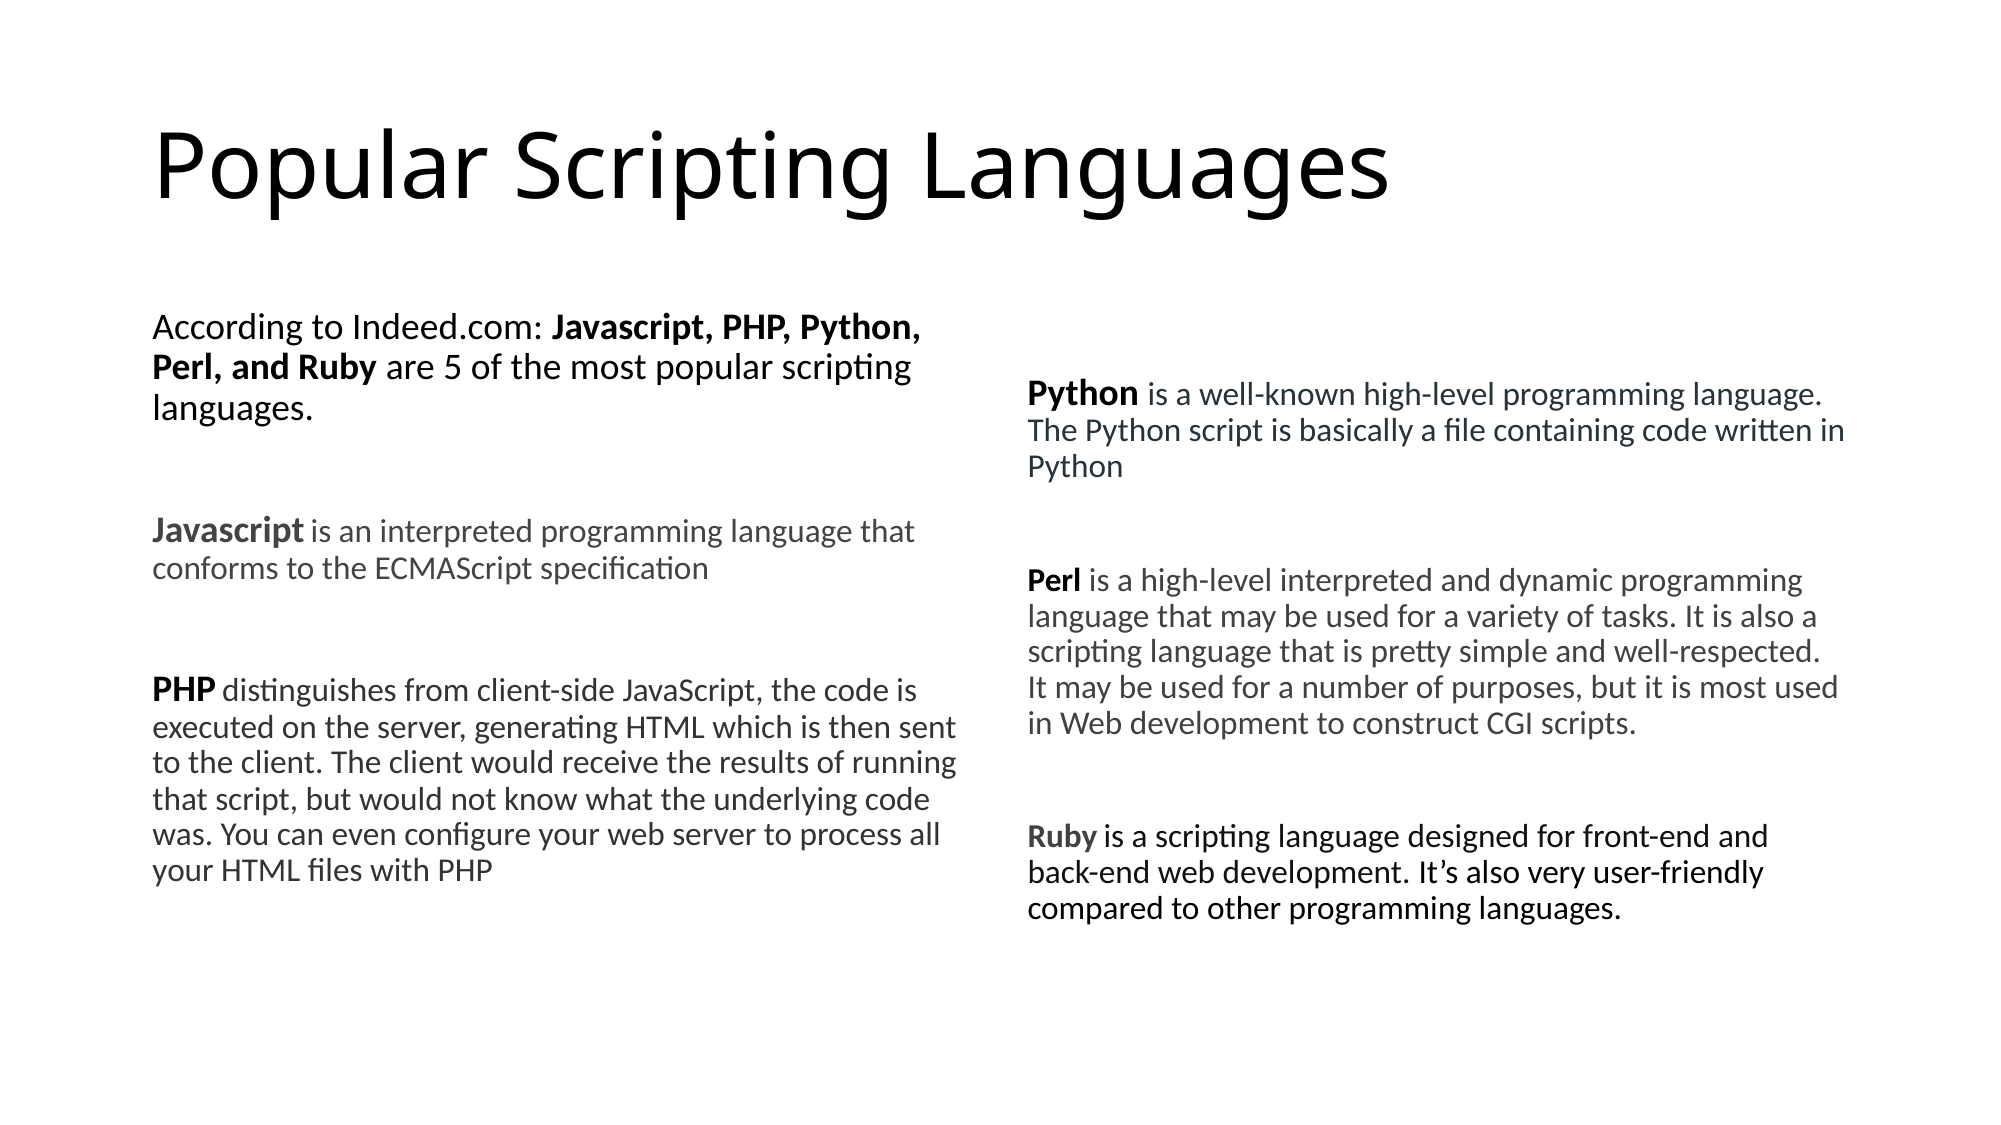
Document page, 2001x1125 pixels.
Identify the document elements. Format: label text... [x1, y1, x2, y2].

list Python is a well-known high-level programming language. The Python script is basically a file containing code written in Python Perl is a high-level interpreted and dynamic programming language that may be used for a variety of tasks. It is also a scripting language that is pretty simple and well-respected. It may be used for a number of purposes, but it is most used in Web development to construct CGI scripts. Ruby is a scripting language designed for front-end and back-end web development. It’s also very user-friendly compared to other programming languages. [1012, 299, 1863, 1014]
list According to Indeed.com: Javascript, PHP, Python, Perl, and Ruby are 5 of the most popular scripting languages. Javascript is an interpreted programming language that conforms to the ECMAScript specification PHP distinguishes from client-side JavaScript, the code is executed on the server, generating HTML which is then sent to the client. The client would receive the results of running that script, but would not know what the underlying code was. You can even configure your web server to process all your HTML files with PHP [137, 299, 988, 1014]
title Popular Scripting Languages [137, 59, 1863, 278]
